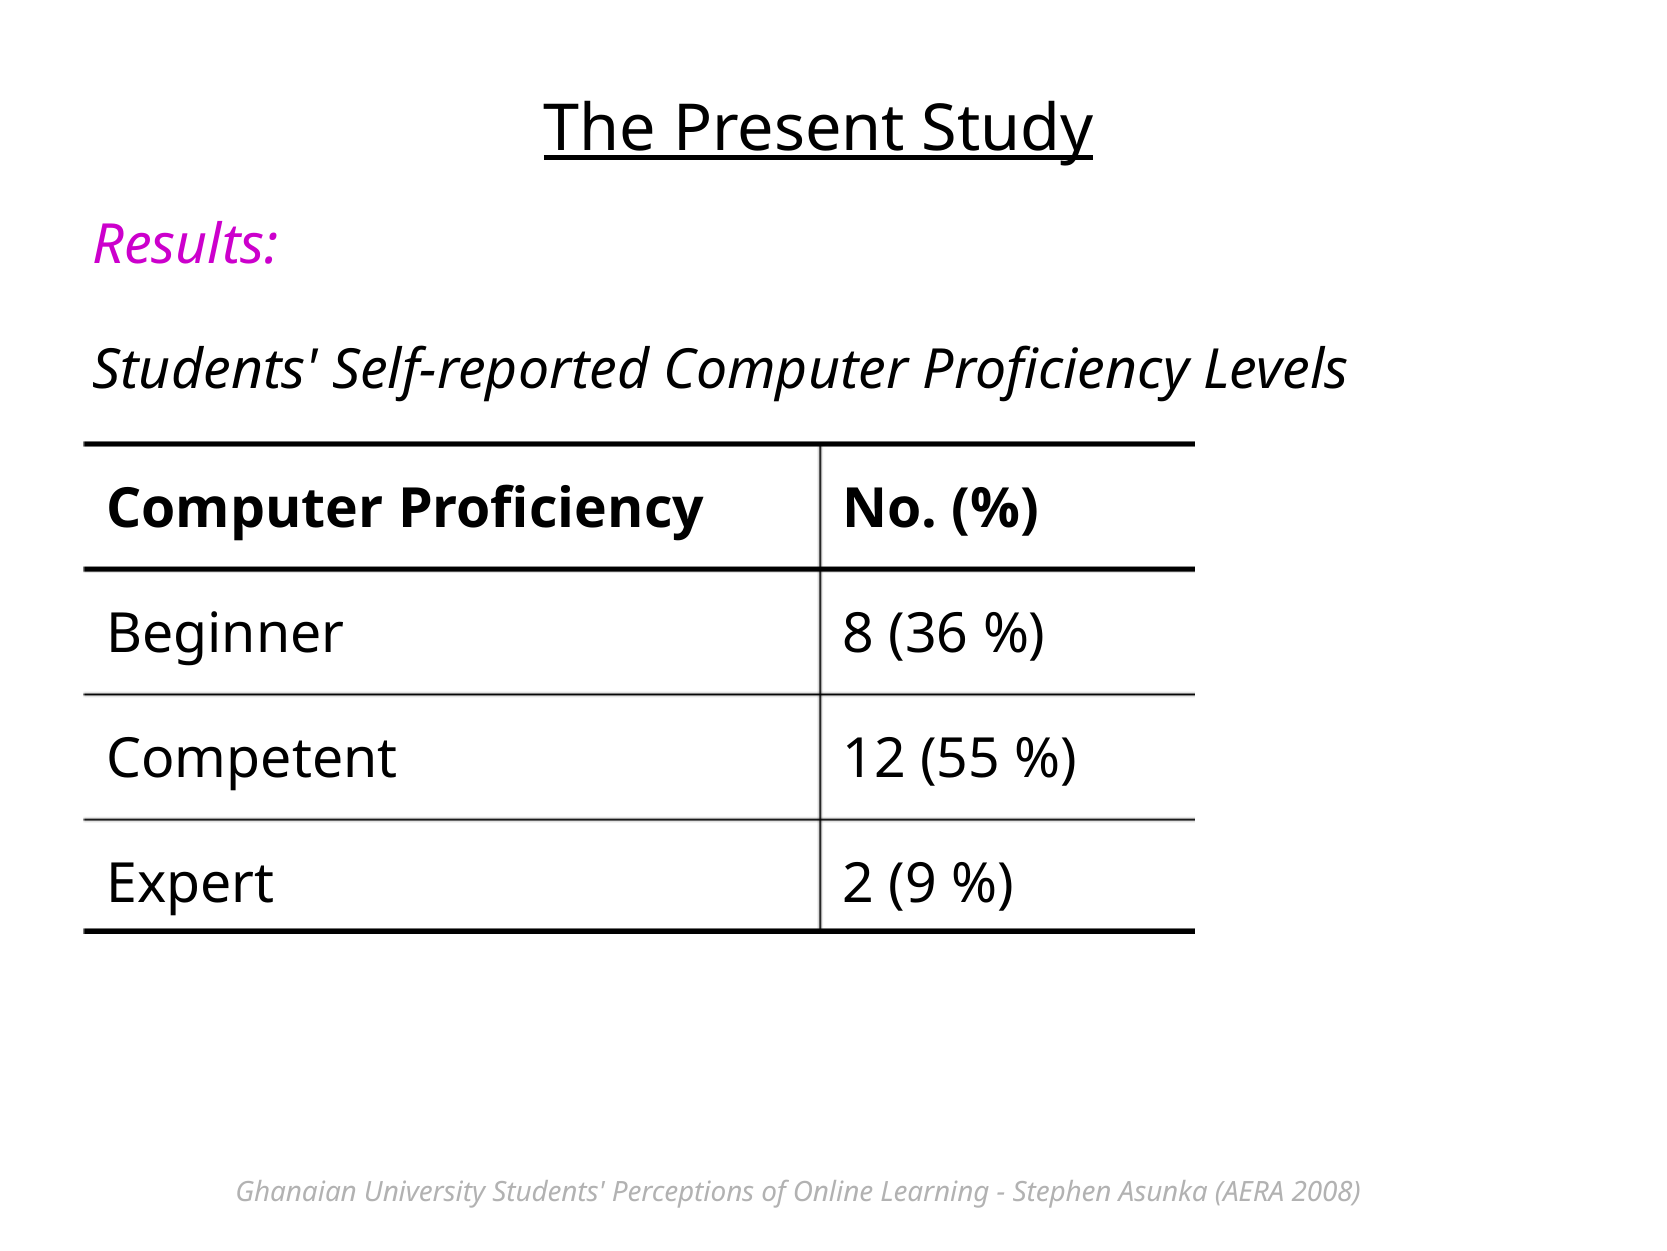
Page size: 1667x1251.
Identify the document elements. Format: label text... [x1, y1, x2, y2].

picture [83, 440, 1195, 935]
text_box The Present Study [197, 63, 1441, 155]
text_box Results: Students' Self-reported Computer Proficiency Levels [86, 188, 1538, 374]
text_box Ghanaian University Students' Perceptions of Online Learning - Stephen Asunka (AERA 2008) [141, 1161, 1454, 1213]
